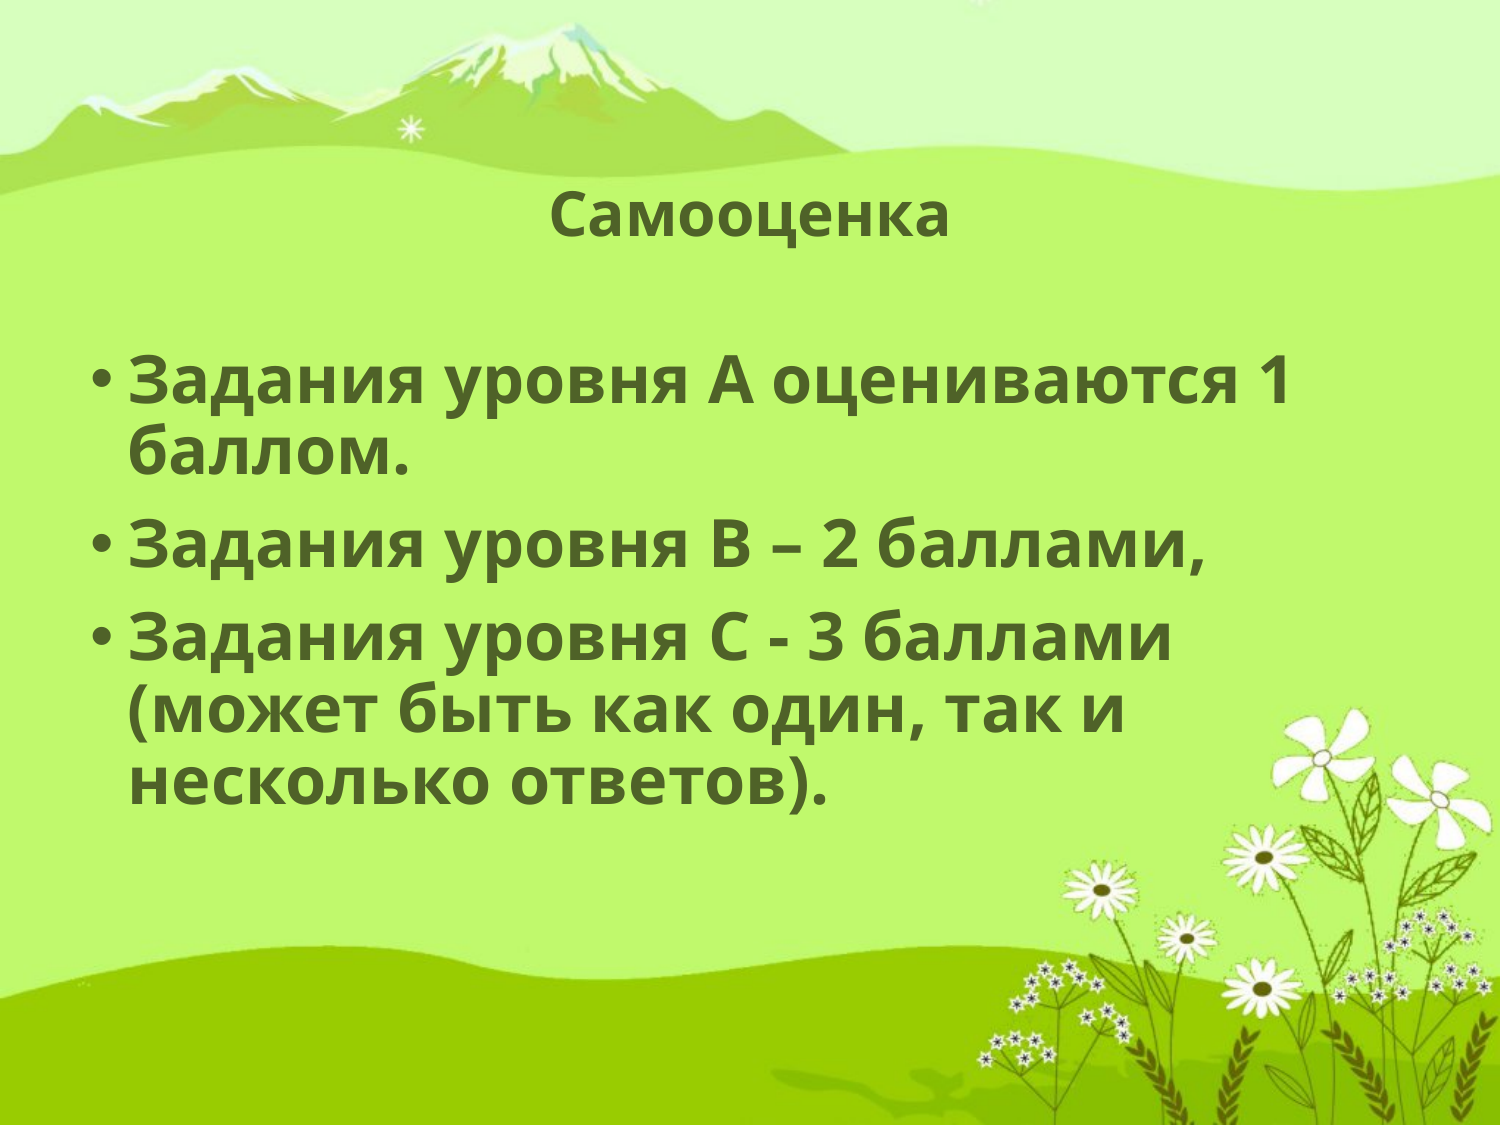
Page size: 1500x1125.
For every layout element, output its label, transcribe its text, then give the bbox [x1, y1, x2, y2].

picture [0, 0, 1500, 1125]
title Самооценка [75, 160, 1425, 338]
list Задания уровня А оцениваются 1 баллом. Задания уровня В – 2 баллами, Задания уровня С - 3 баллами (может быть как один, так и несколько ответов). [75, 338, 1425, 1005]
